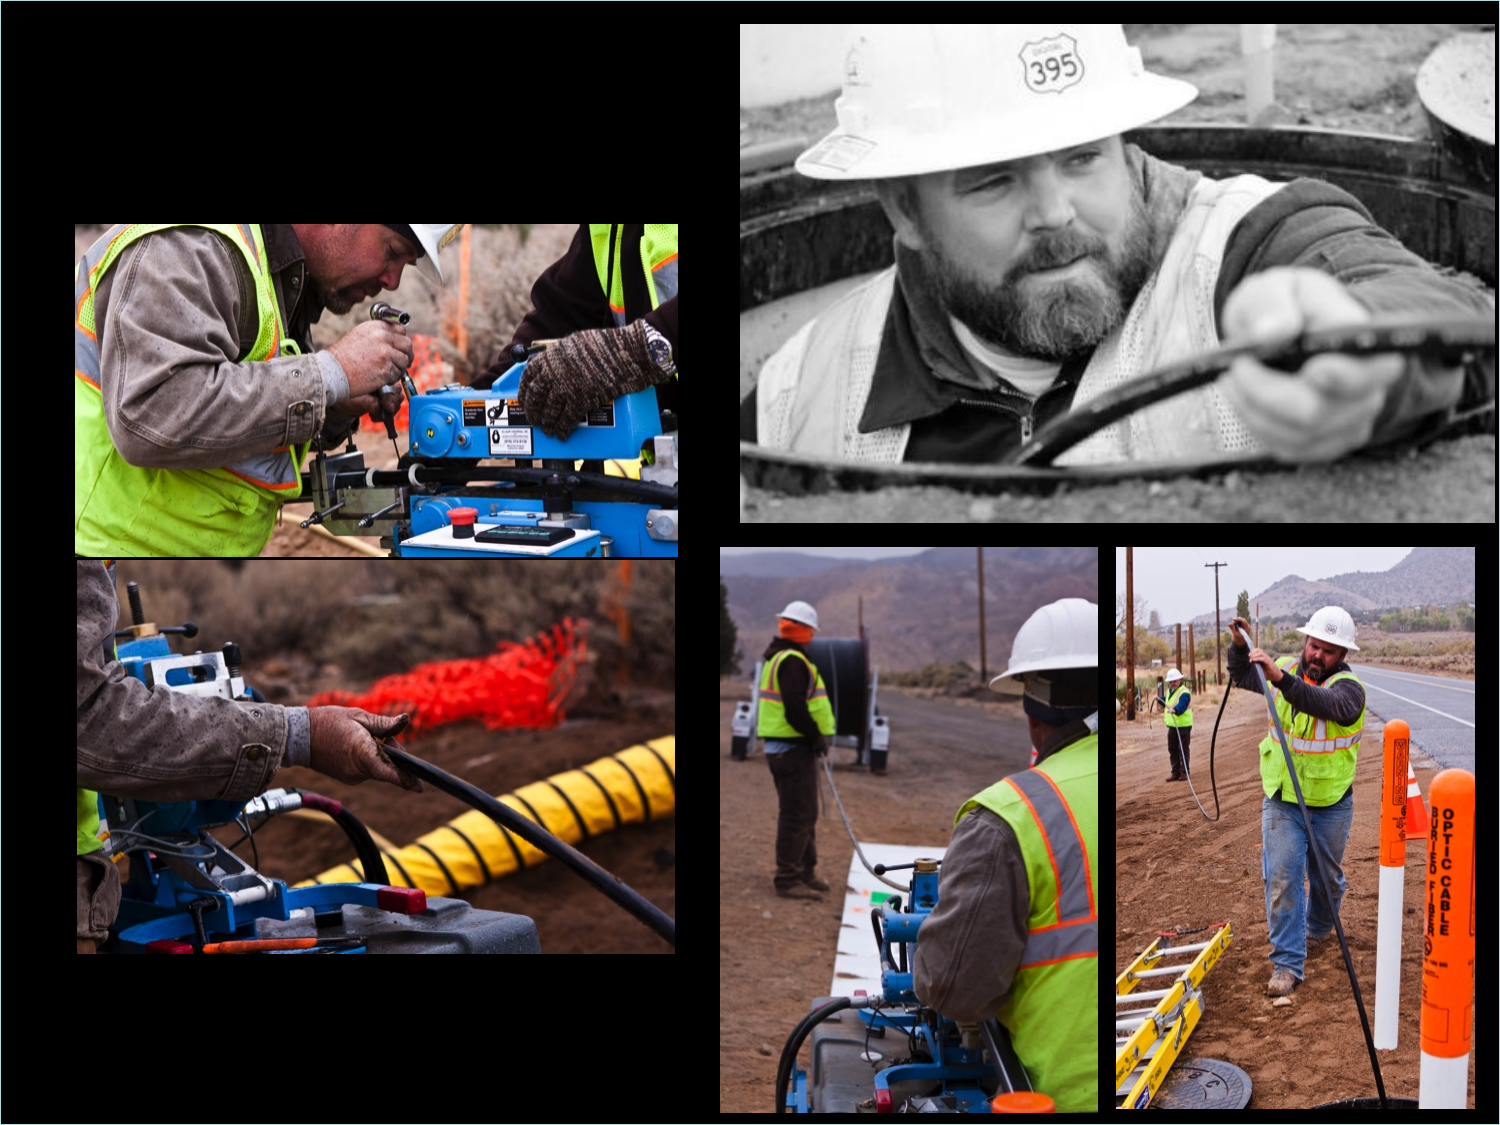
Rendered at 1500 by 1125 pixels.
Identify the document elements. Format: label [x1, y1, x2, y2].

text_box [0, 0, 1500, 1125]
picture [1115, 547, 1476, 1109]
picture [740, 24, 1496, 523]
picture [76, 560, 676, 954]
picture [720, 547, 1098, 1113]
list [74, 224, 678, 557]
